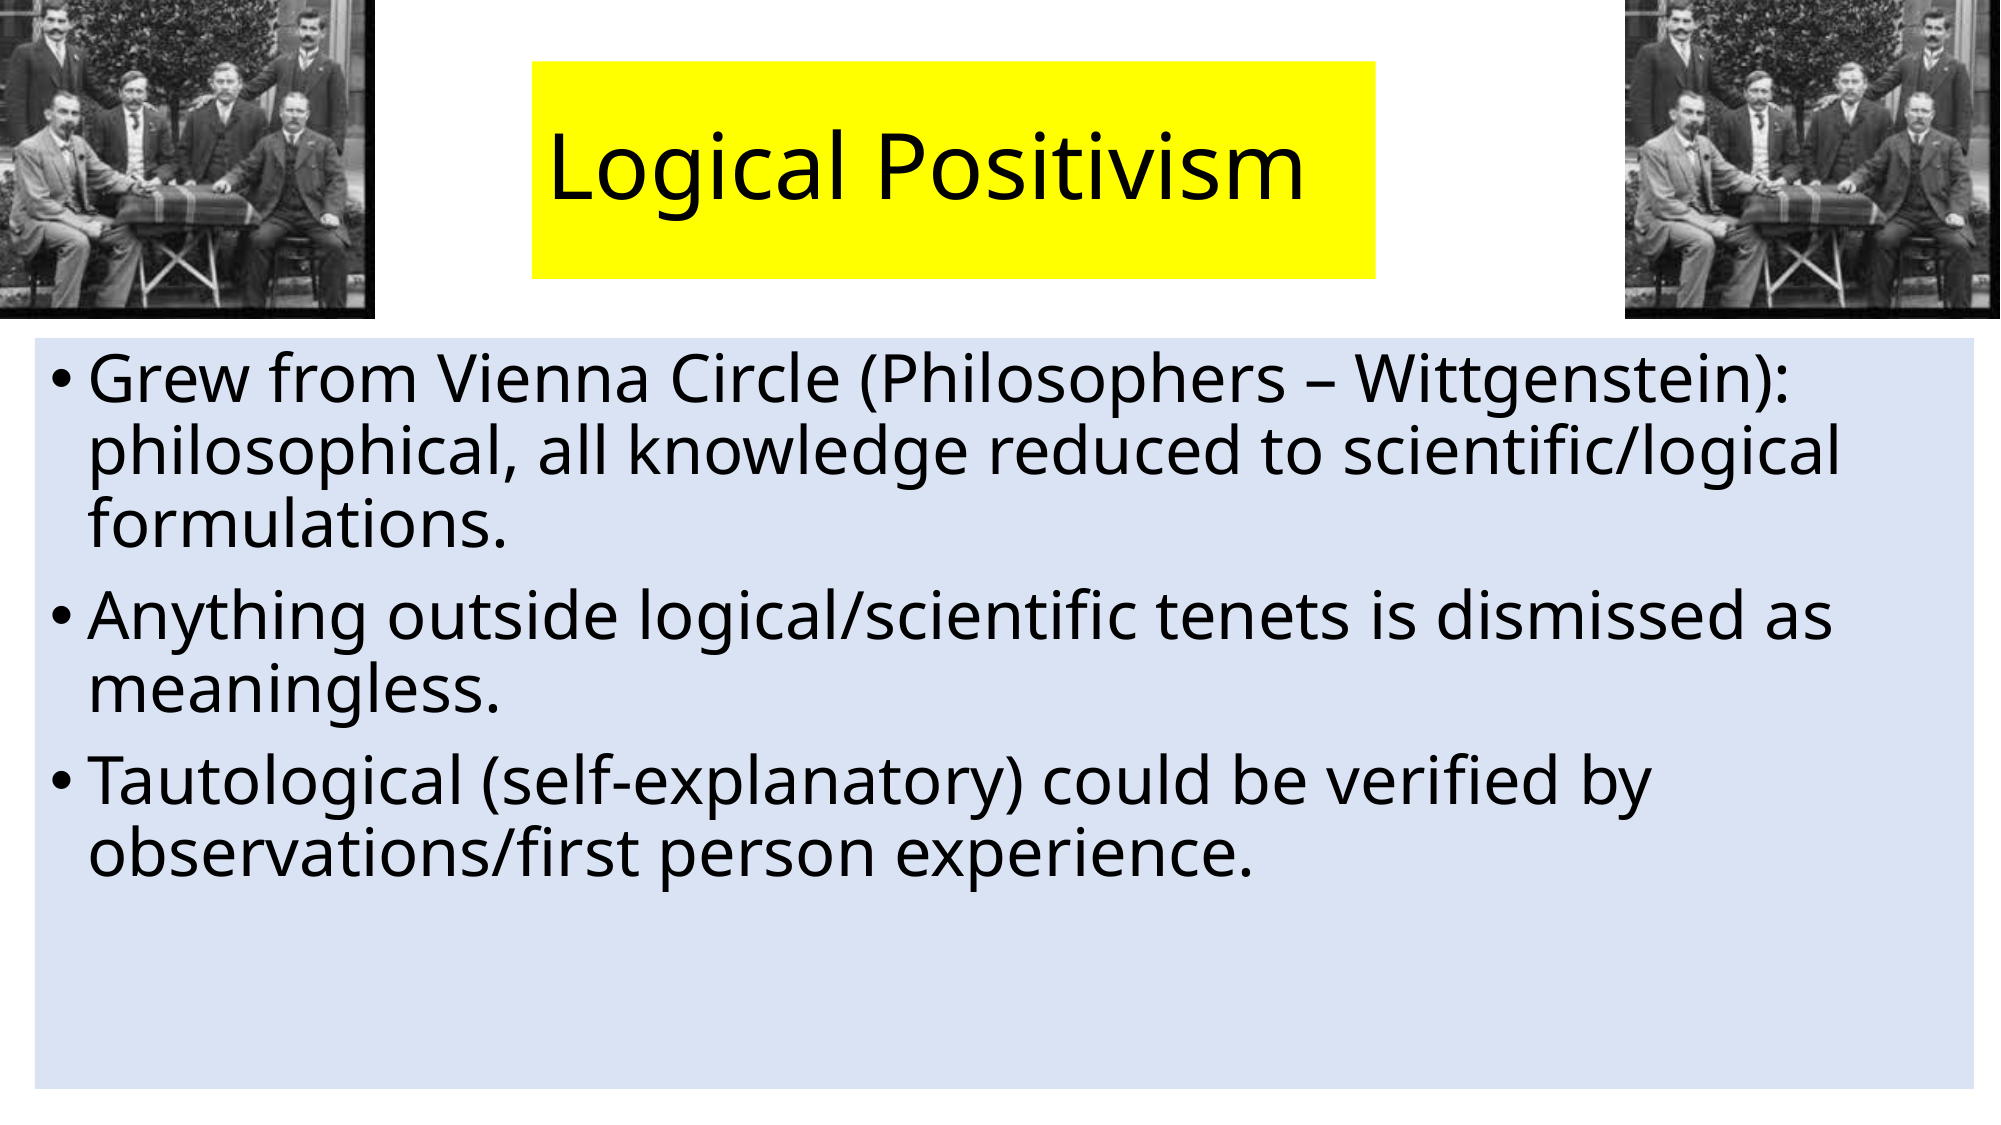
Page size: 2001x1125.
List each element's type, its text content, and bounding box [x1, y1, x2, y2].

list Grew from Vienna Circle (Philosophers – Wittgenstein): philosophical, all knowledge reduced to scientific/logical formulations. Anything outside logical/scientific tenets is dismissed as meaningless. Tautological (self-explanatory) could be verified by observations/first person experience. [34, 337, 1975, 1089]
title Logical Positivism [531, 61, 1376, 279]
picture [1624, 0, 2000, 319]
picture [0, 0, 375, 319]
